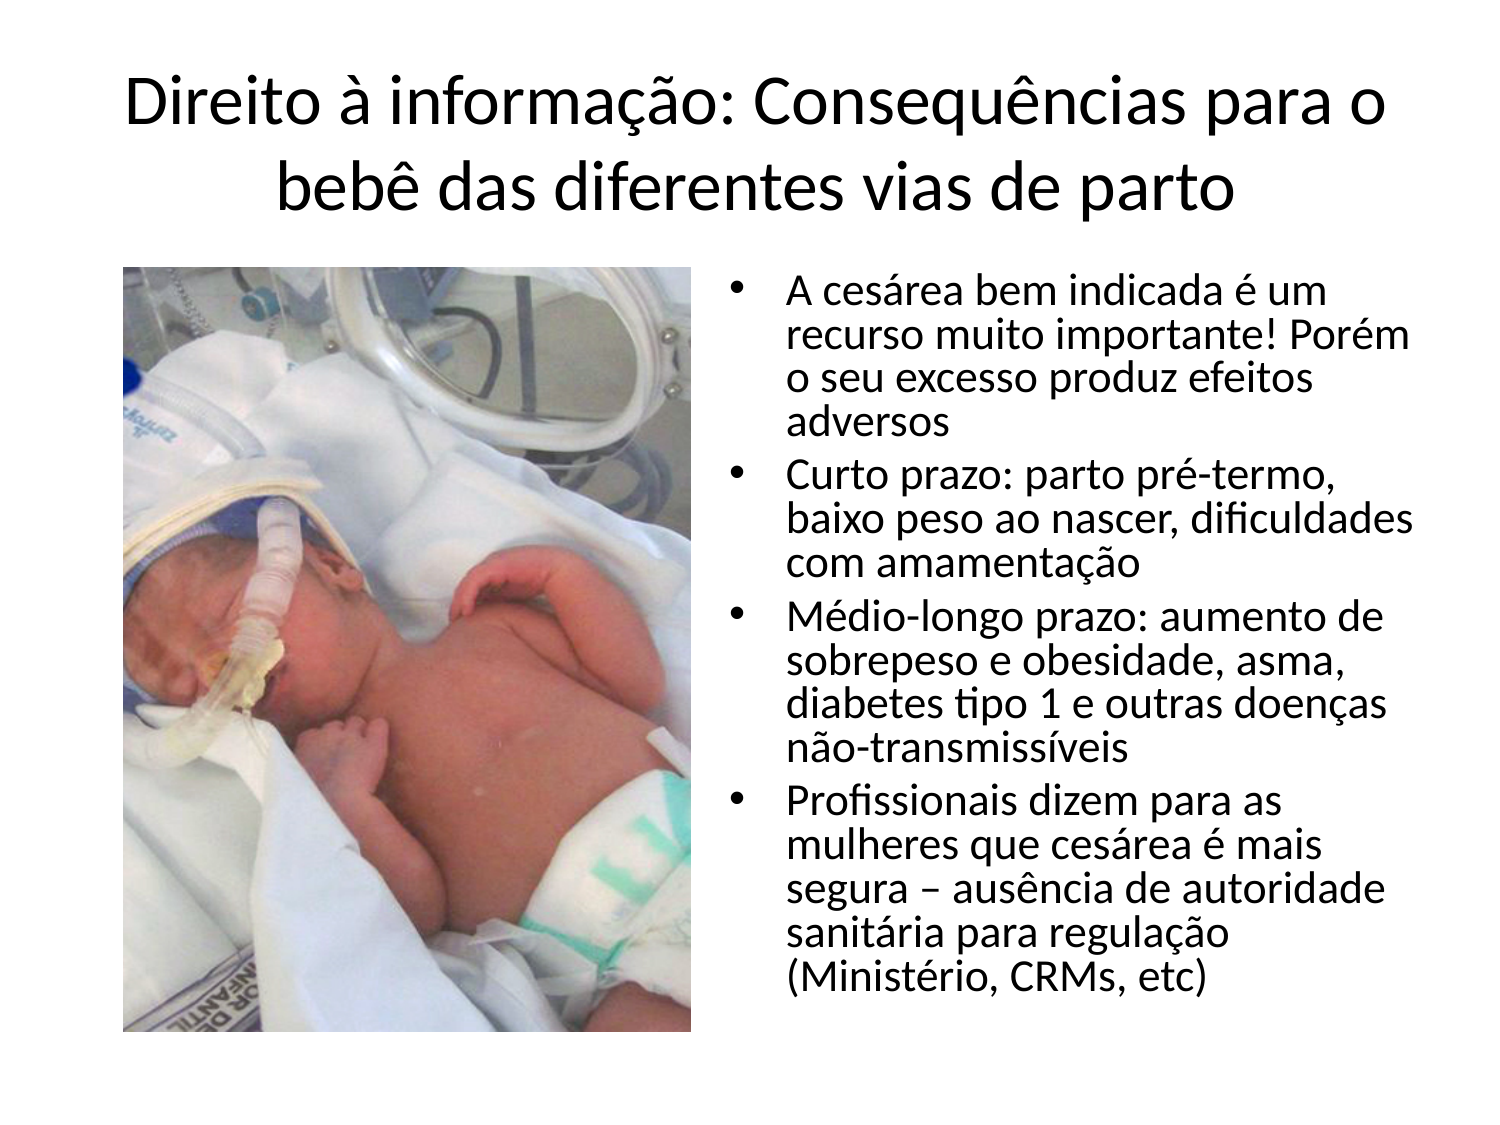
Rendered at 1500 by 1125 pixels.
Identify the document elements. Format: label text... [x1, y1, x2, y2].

list A cesárea bem indicada é um recurso muito importante! Porém o seu excesso produz efeitos adversos Curto prazo: parto pré-termo, baixo peso ao nascer, dificuldades com amamentação Médio-longo prazo: aumento de sobrepeso e obesidade, asma, diabetes tipo 1 e outras doenças não-transmissíveis Profissionais dizem para as mulheres que cesárea é mais segura – ausência de autoridade sanitária para regulação (Ministério, CRMs, etc) [714, 262, 1459, 1071]
title Direito à informação: Consequências para o bebê das diferentes vias de parto [53, 45, 1459, 233]
picture [123, 266, 692, 1032]
